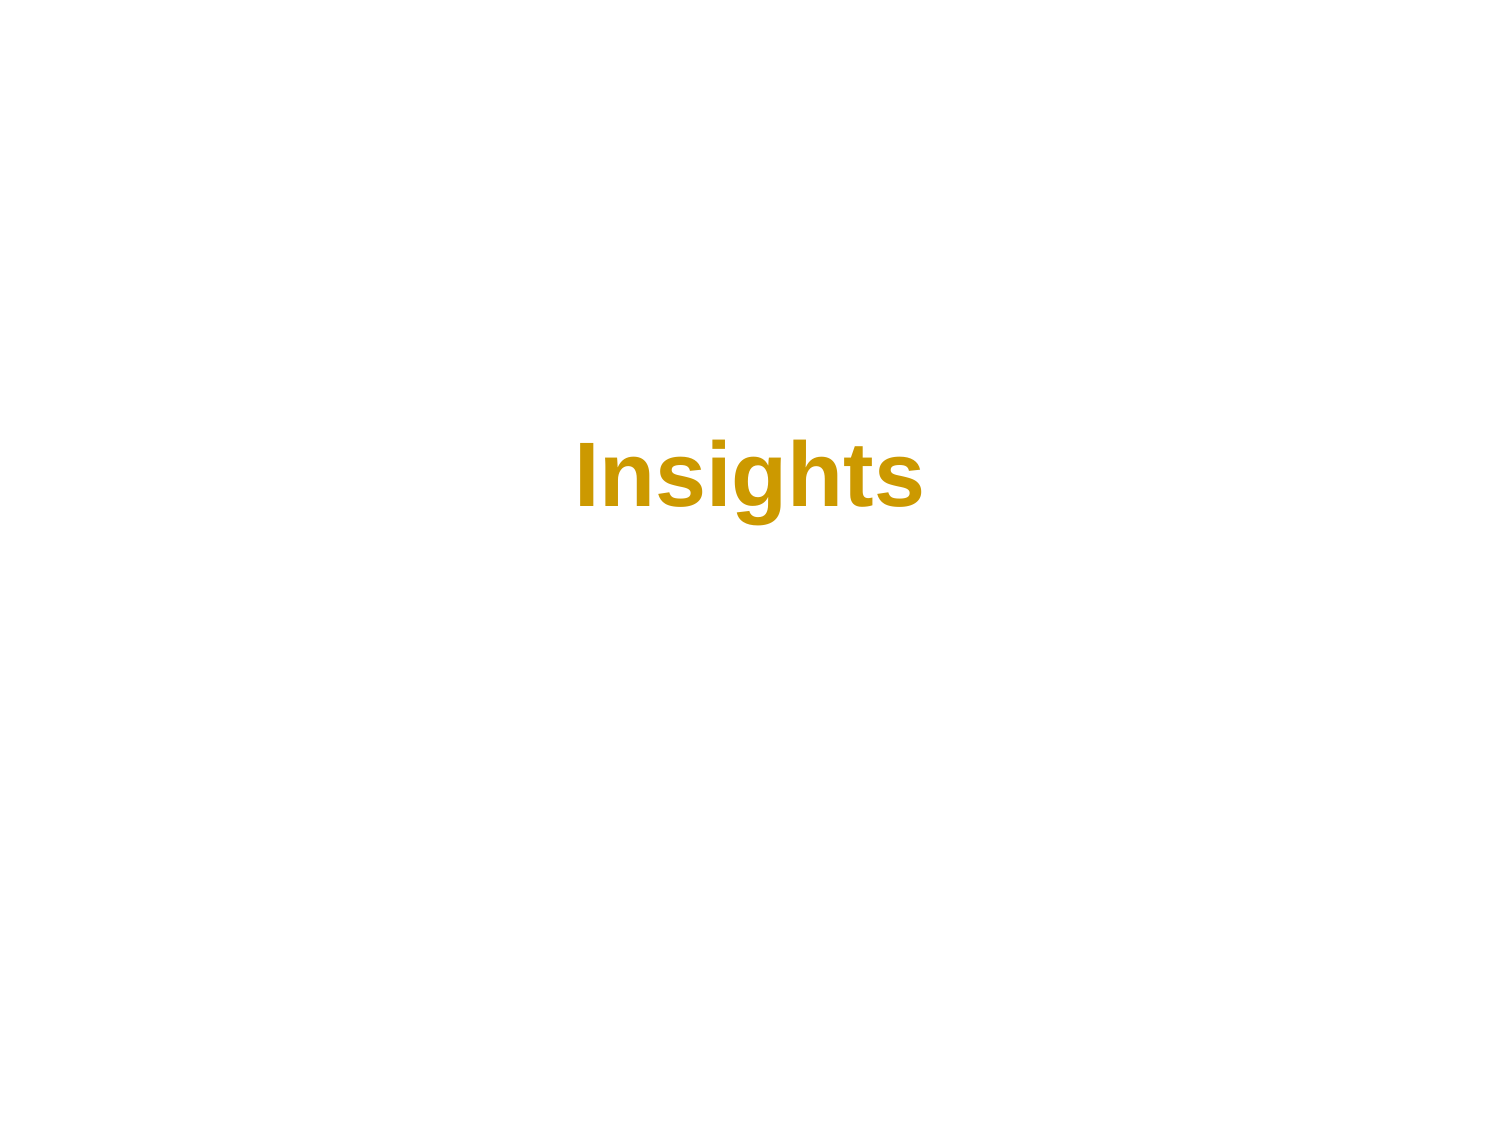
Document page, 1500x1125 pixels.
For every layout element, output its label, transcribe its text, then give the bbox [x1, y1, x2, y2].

title Insights [112, 349, 1388, 591]
